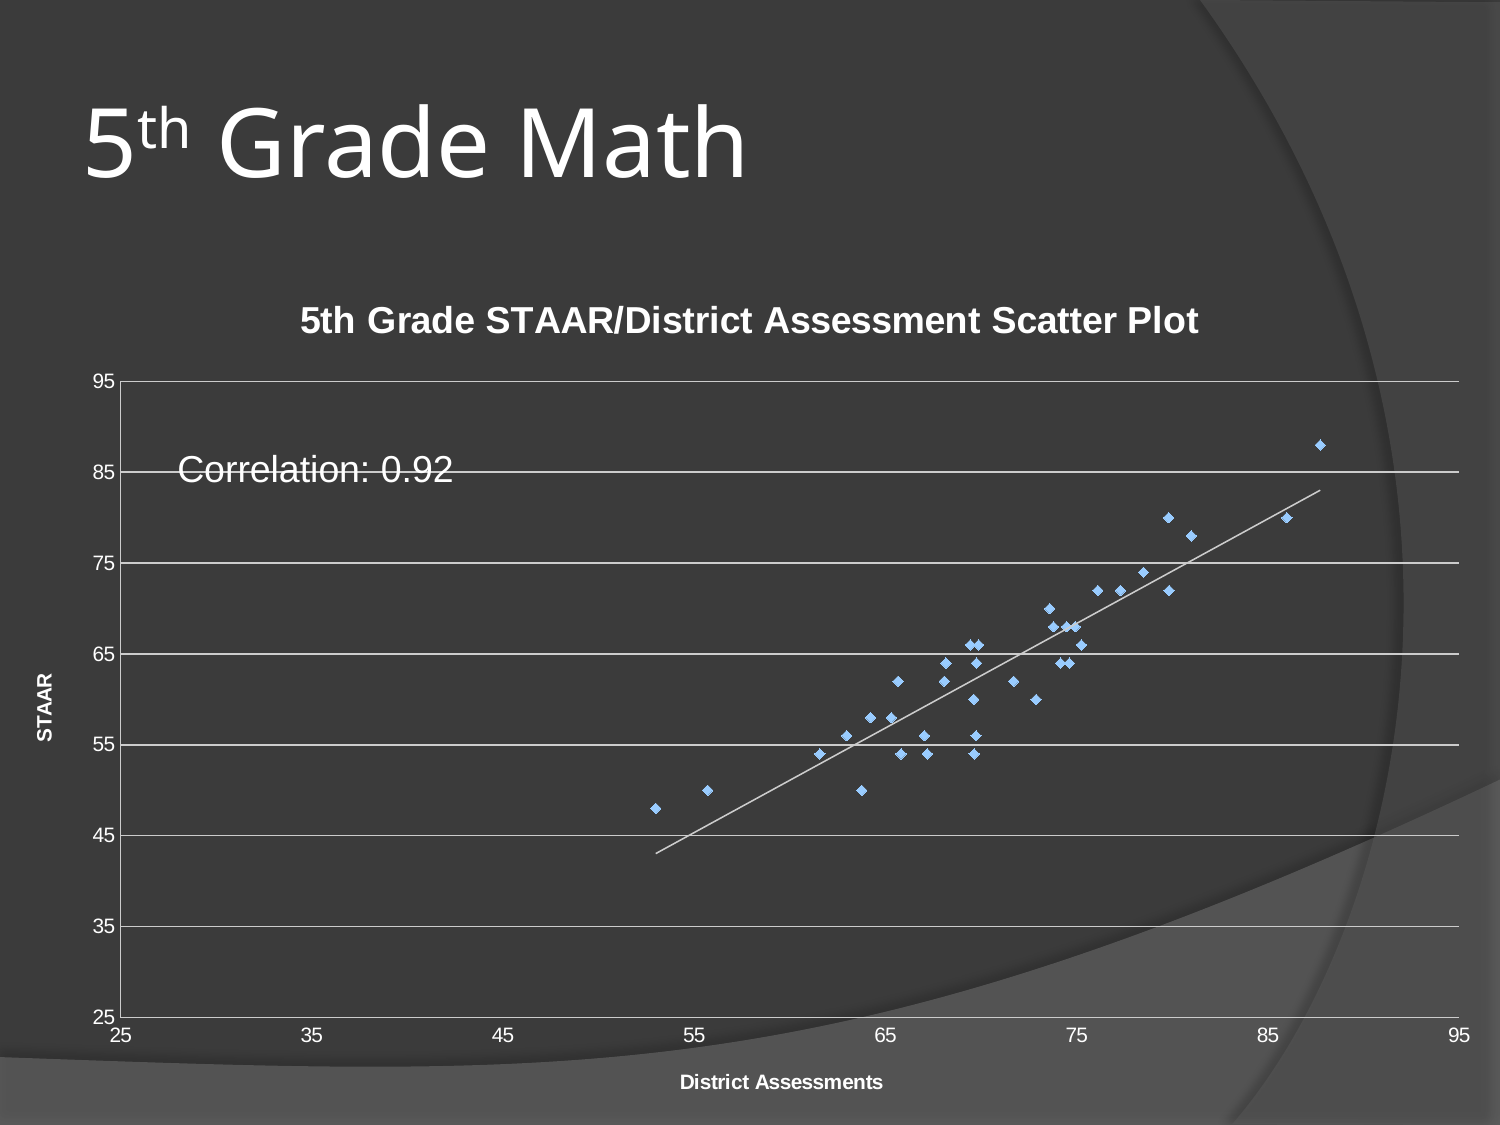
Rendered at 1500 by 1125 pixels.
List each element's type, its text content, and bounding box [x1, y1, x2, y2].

chart [0, 262, 1500, 1125]
title 5th Grade Math [75, 45, 1300, 233]
